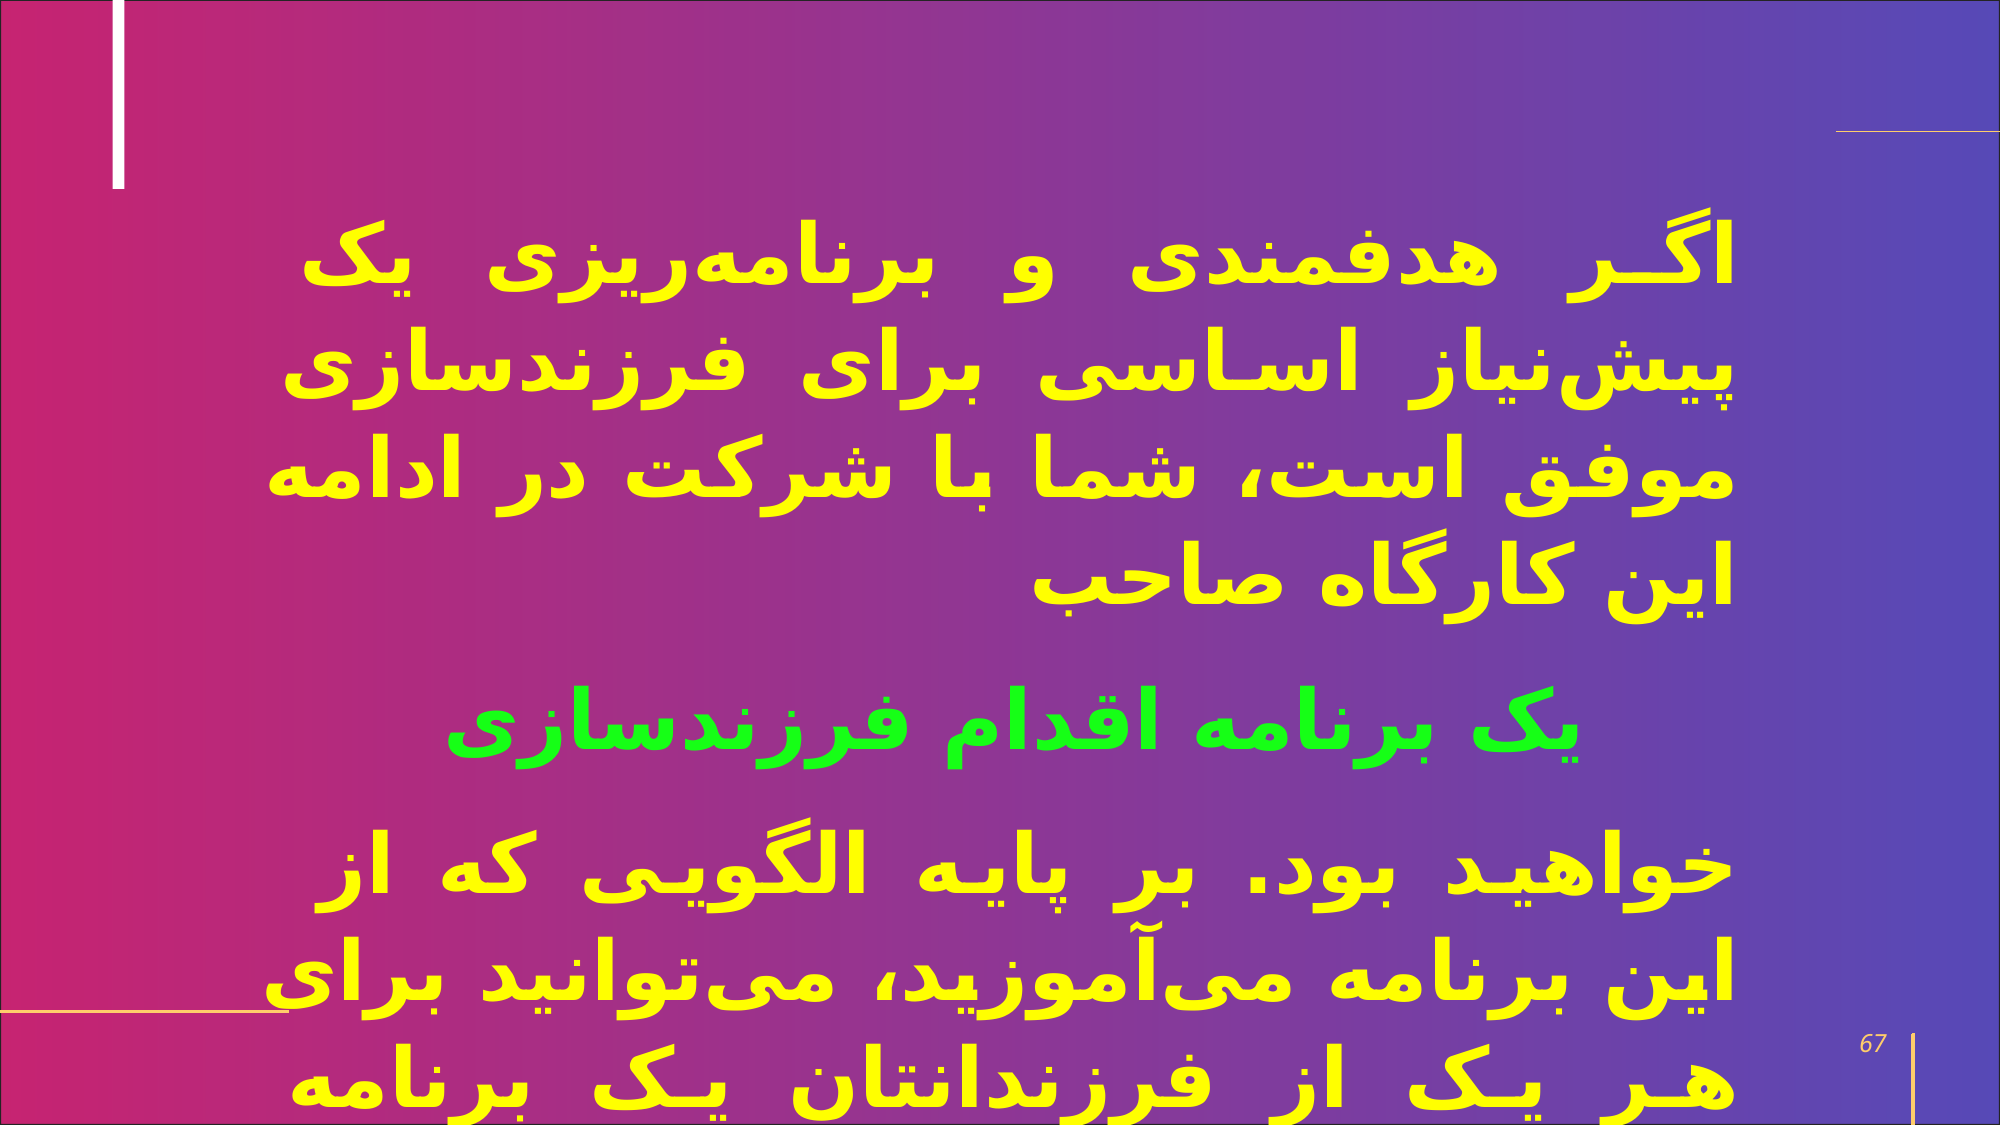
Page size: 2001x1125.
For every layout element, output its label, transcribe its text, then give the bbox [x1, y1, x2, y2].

text_box اگر هدفمندی و برنامه‌ریزی یک پیش‌نیاز اساسی برای فرزندسازی موفق است، شما با شرکت در ادامه این کارگاه صاحب یک برنامه اقدام فرزندسازی خواهید بود. بر پایه الگویی که از این برنامه می‌آموزید، می‌توانید برای هر یک از فرزندانتان یک برنامه اقدام خاص تهیه کنید. [245, 186, 1755, 939]
slide_number 67 [1451, 1015, 1902, 1075]
